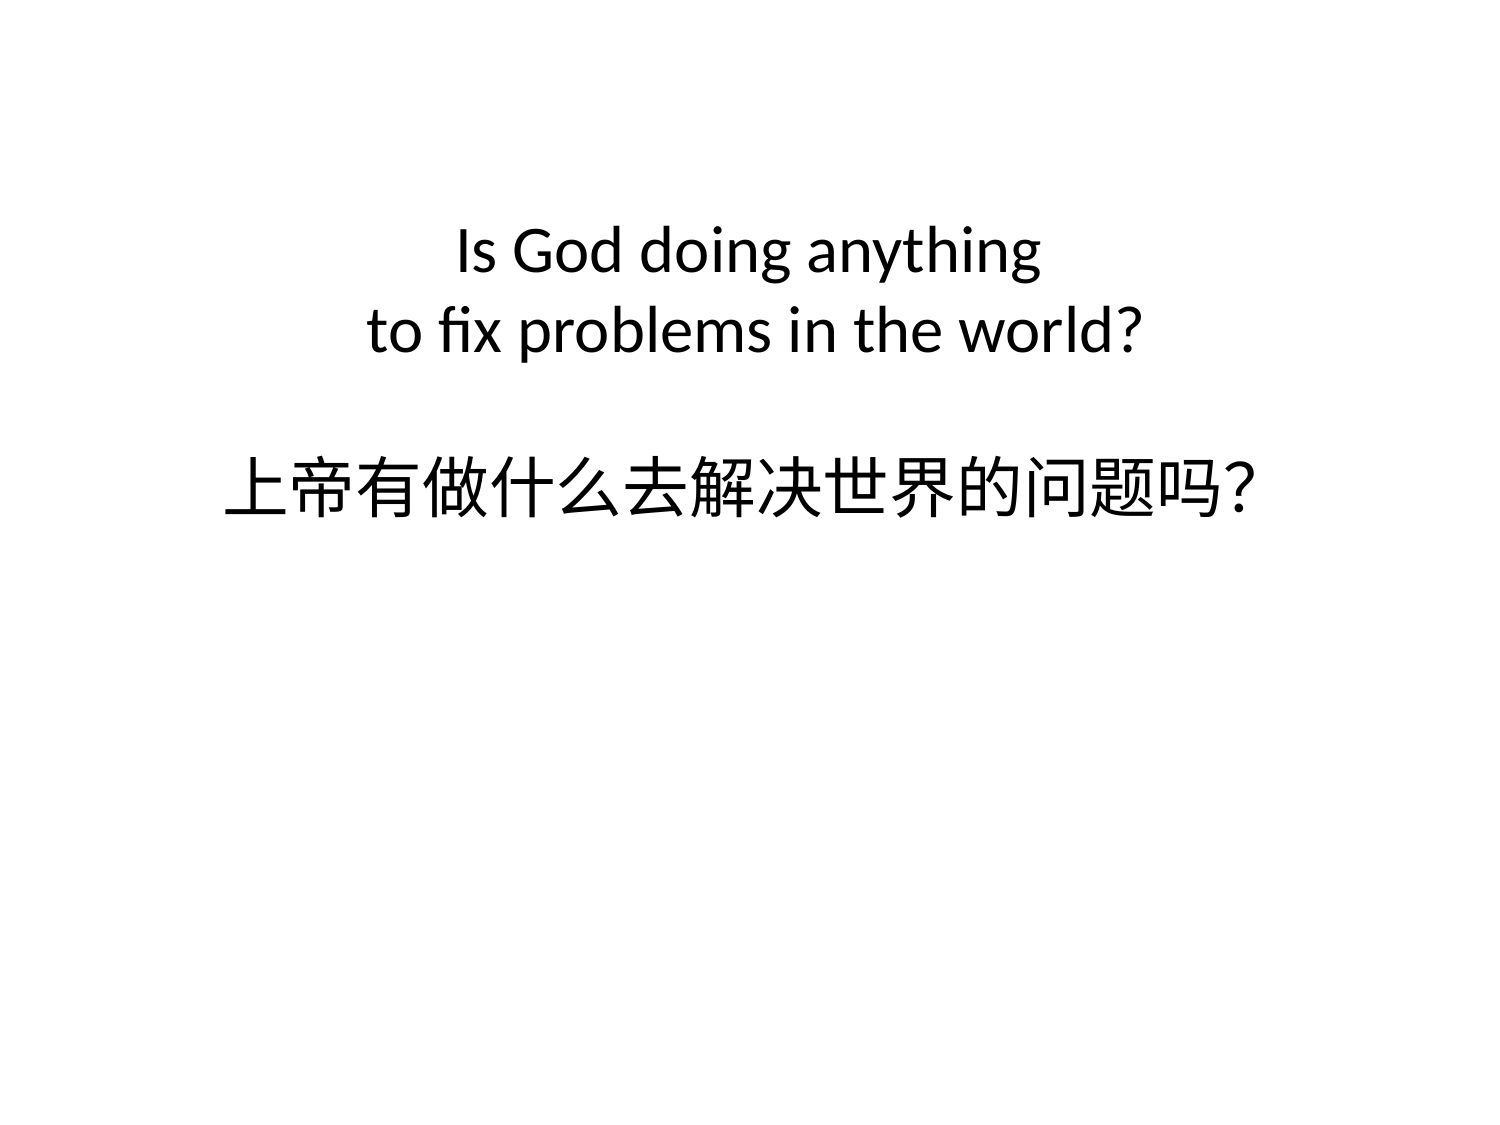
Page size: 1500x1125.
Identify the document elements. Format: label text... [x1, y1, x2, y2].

title Is God doing anything to fix problems in the world? 上帝有做什么去解决世界的问题吗？ [62, 149, 1450, 663]
